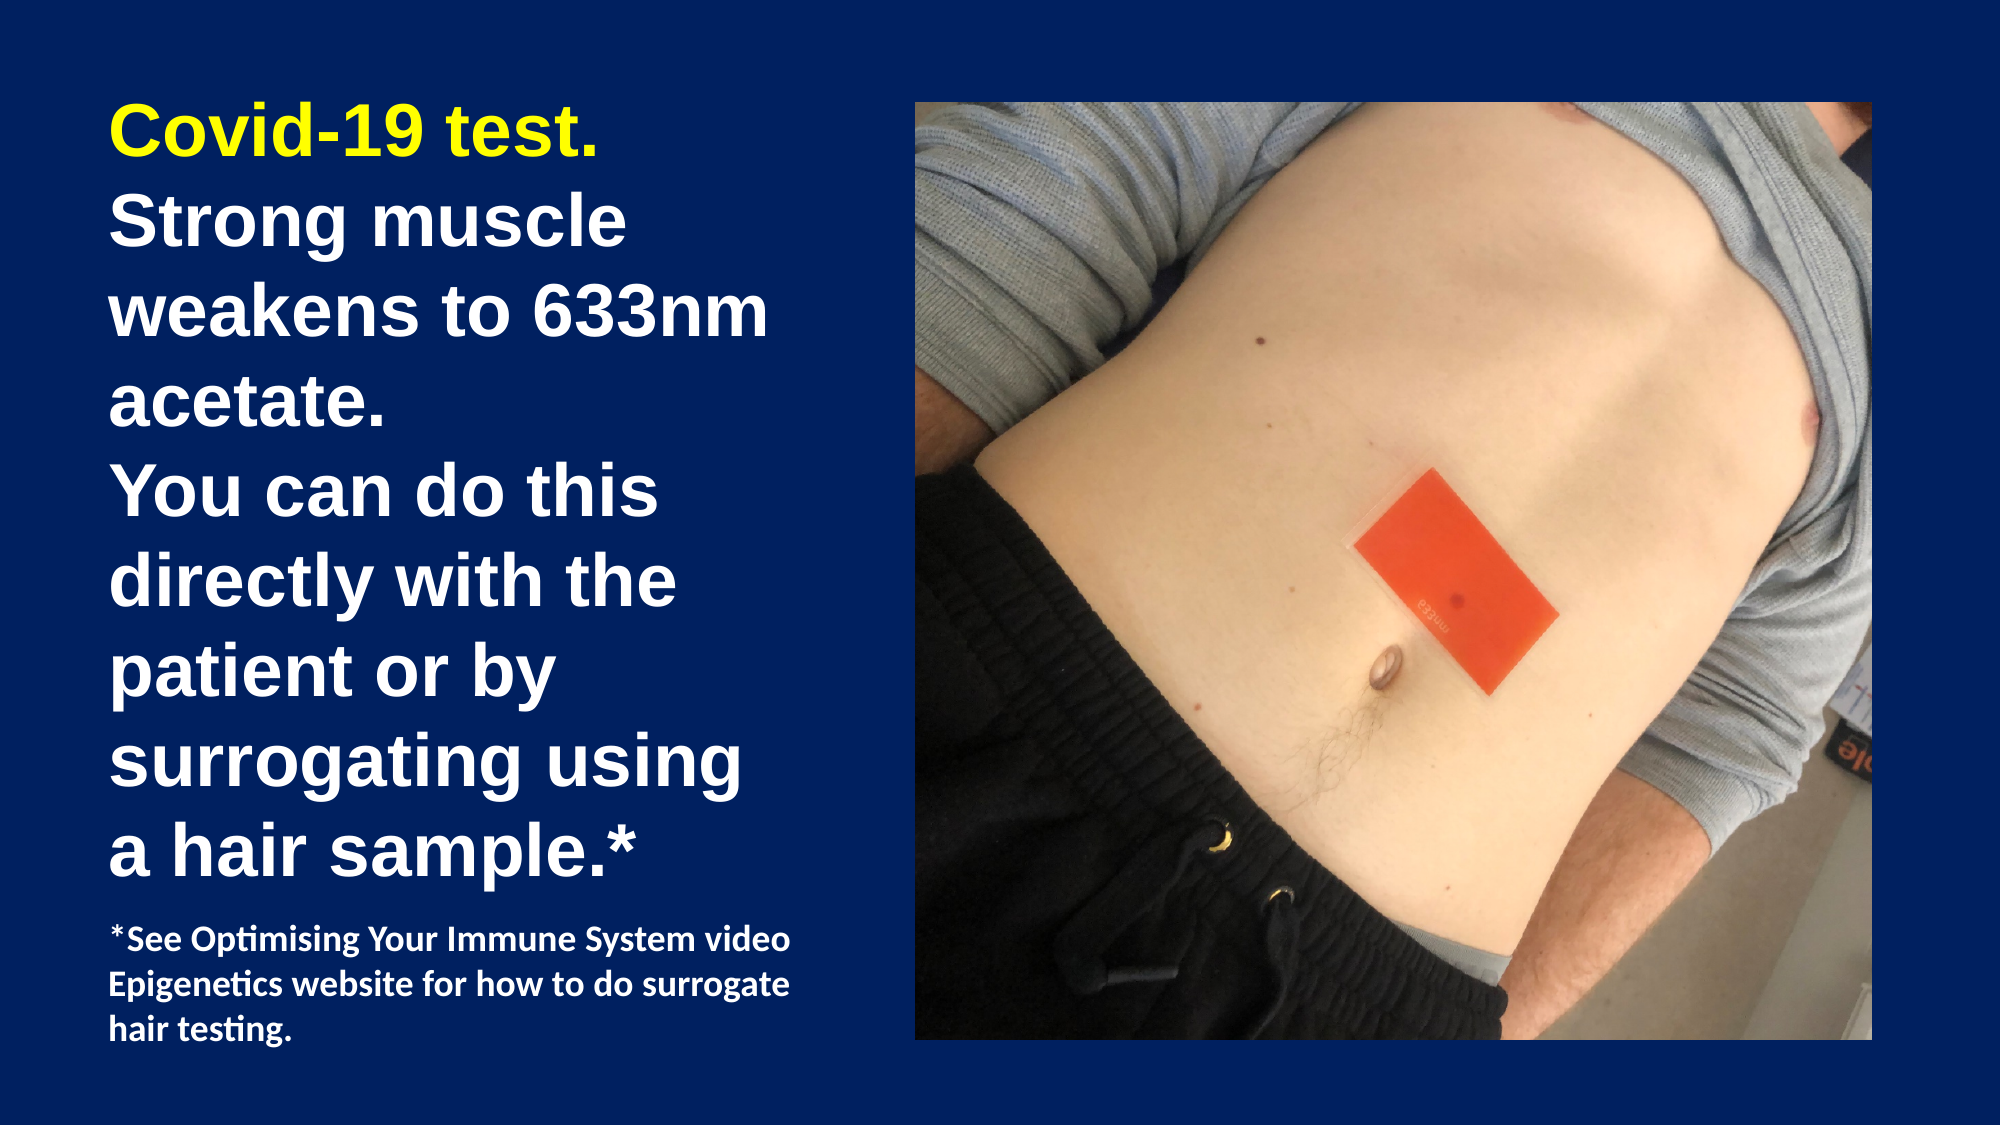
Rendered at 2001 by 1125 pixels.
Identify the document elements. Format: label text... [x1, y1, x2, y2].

picture [915, 101, 1872, 1040]
text_box *See Optimising Your Immune System video Epigenetics website for how to do surrogate hair testing. [93, 907, 828, 1057]
text_box Covid-19 test. Strong muscle weakens to 633nm acetate. You can do this directly with the patient or by surrogating using a hair sample.* [93, 74, 814, 899]
